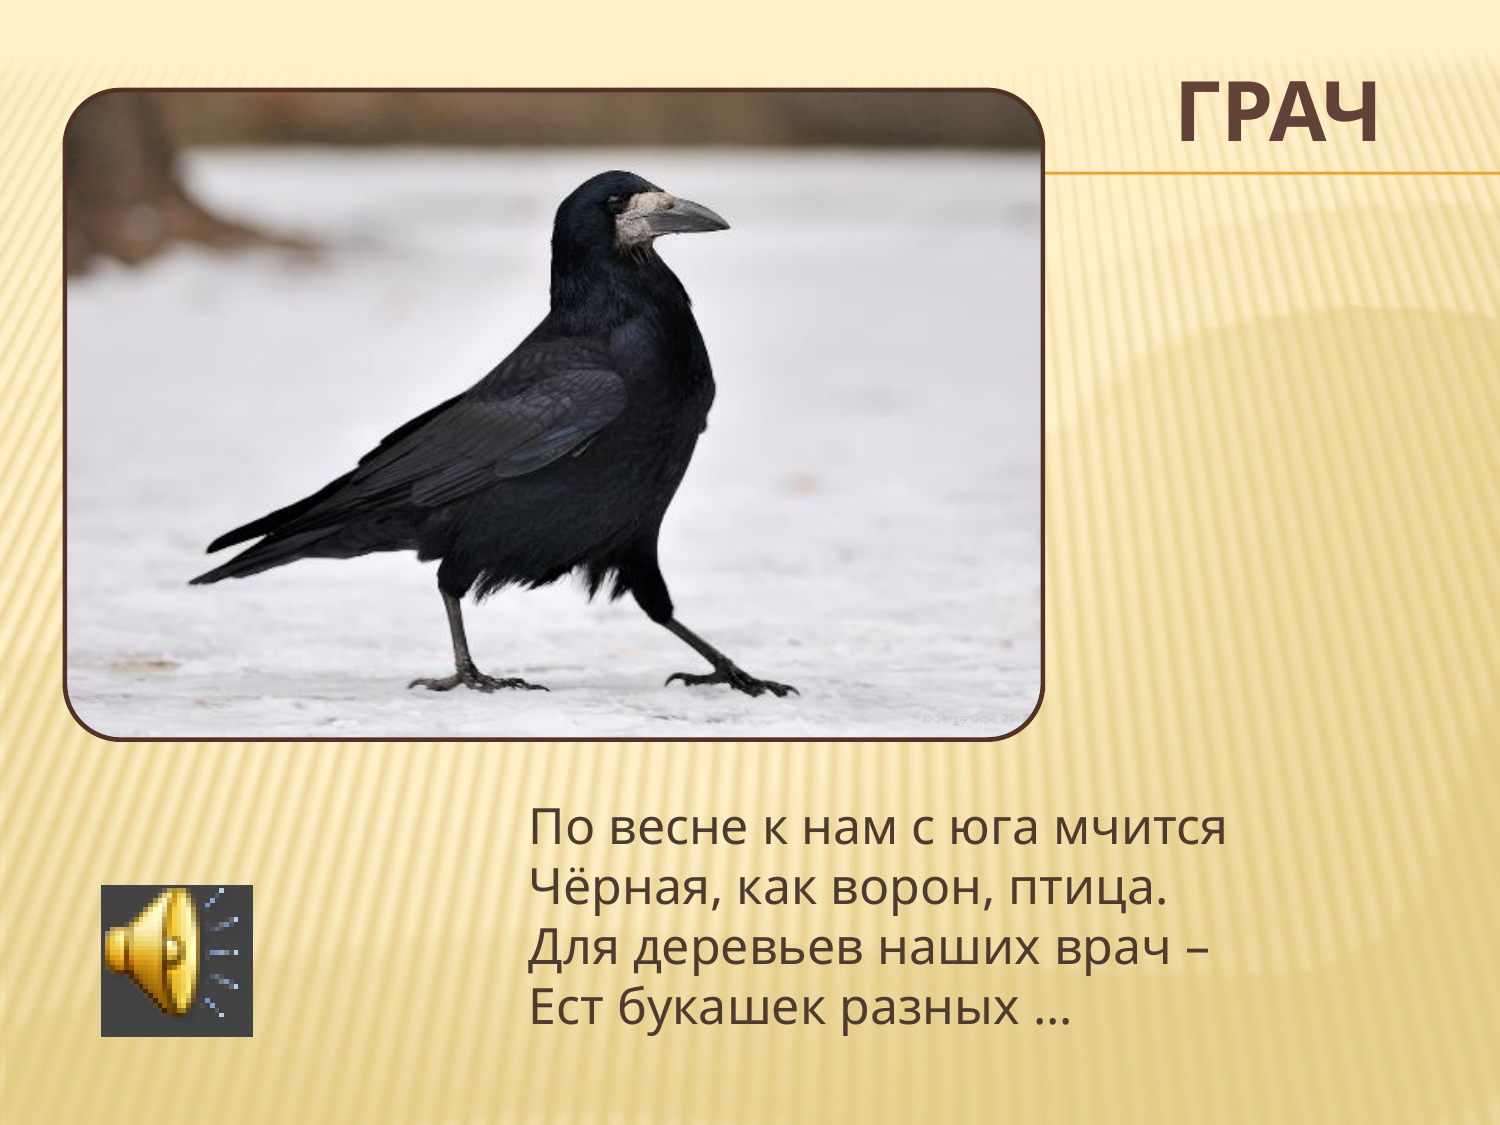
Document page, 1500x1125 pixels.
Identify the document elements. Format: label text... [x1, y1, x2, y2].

text_box По весне к нам с юга мчится Чёрная, как ворон, птица. Для деревьев наших врач – Ест букашек разных ... [513, 786, 1436, 1102]
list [64, 89, 1044, 740]
picture [99, 883, 255, 1038]
title Грач [1057, 30, 1500, 185]
